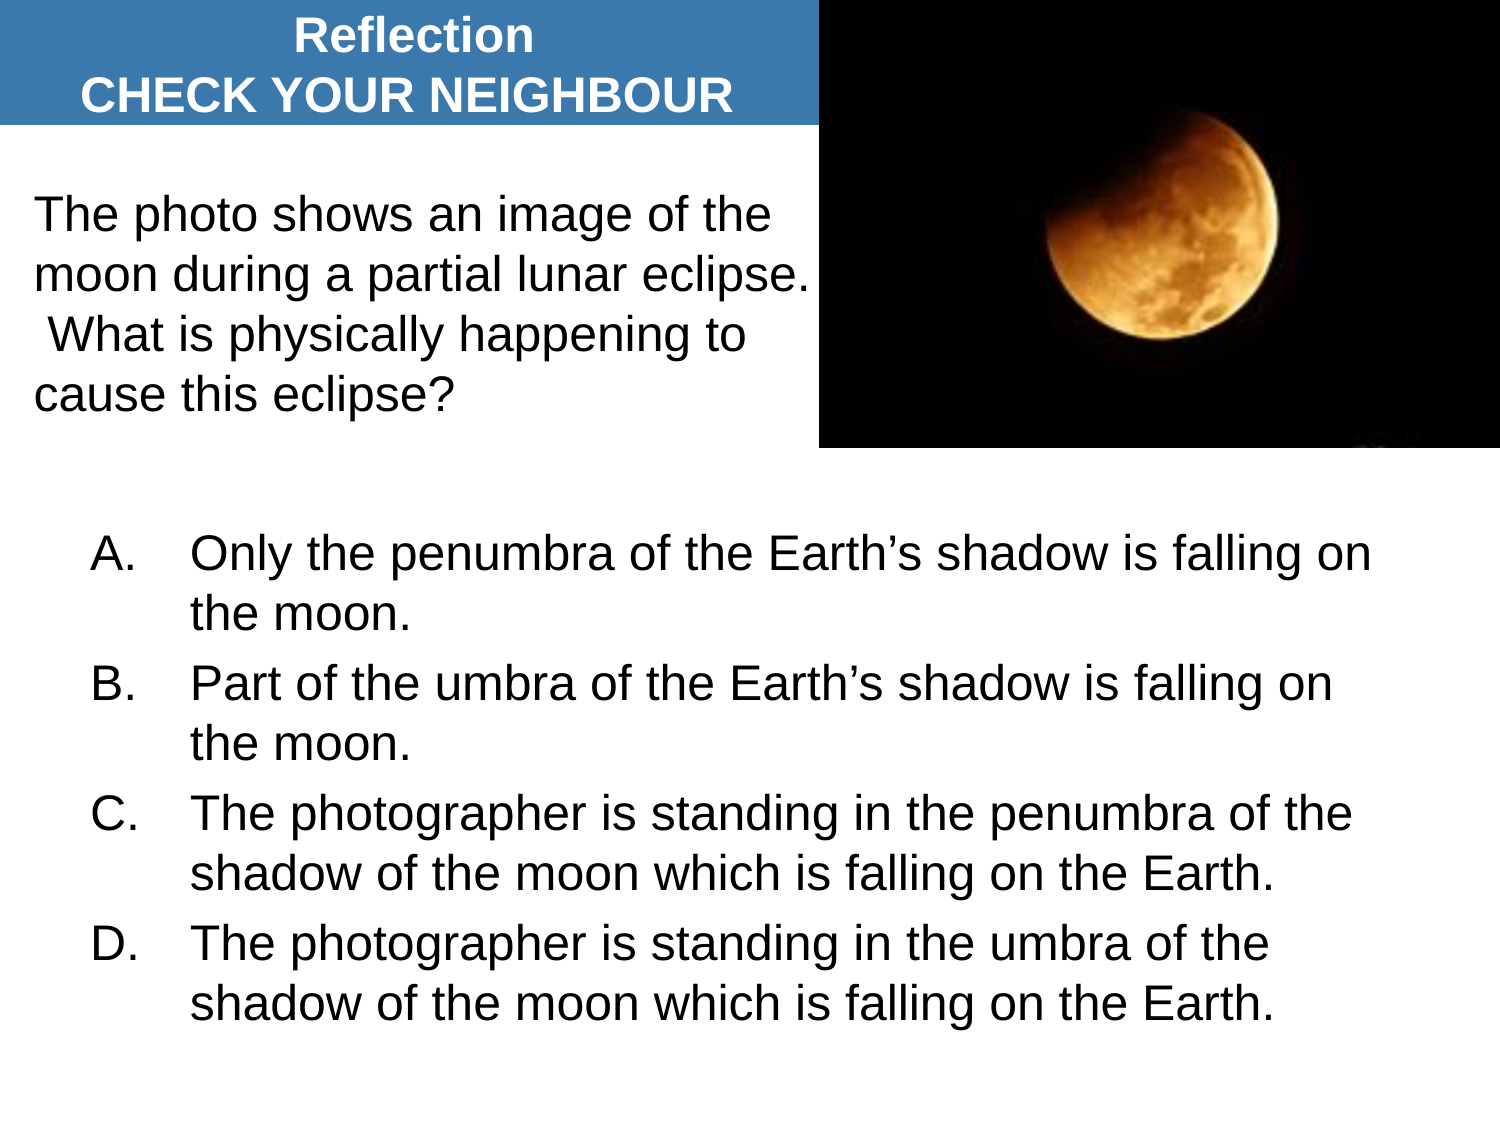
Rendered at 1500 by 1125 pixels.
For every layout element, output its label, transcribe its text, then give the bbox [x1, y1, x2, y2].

picture [818, 0, 1500, 449]
list Only the penumbra of the Earth’s shadow is falling on the moon. Part of the umbra of the Earth’s shadow is falling on the moon. The photographer is standing in the penumbra of the shadow of the moon which is falling on the Earth. The photographer is standing in the umbra of the shadow of the moon which is falling on the Earth. [75, 513, 1425, 1072]
title The photo shows an image of the moon during a partial lunar eclipse. What is physically happening to cause this eclipse? [18, 157, 813, 445]
text_box Reflection CHECK YOUR NEIGHBOUR [0, 0, 816, 125]
